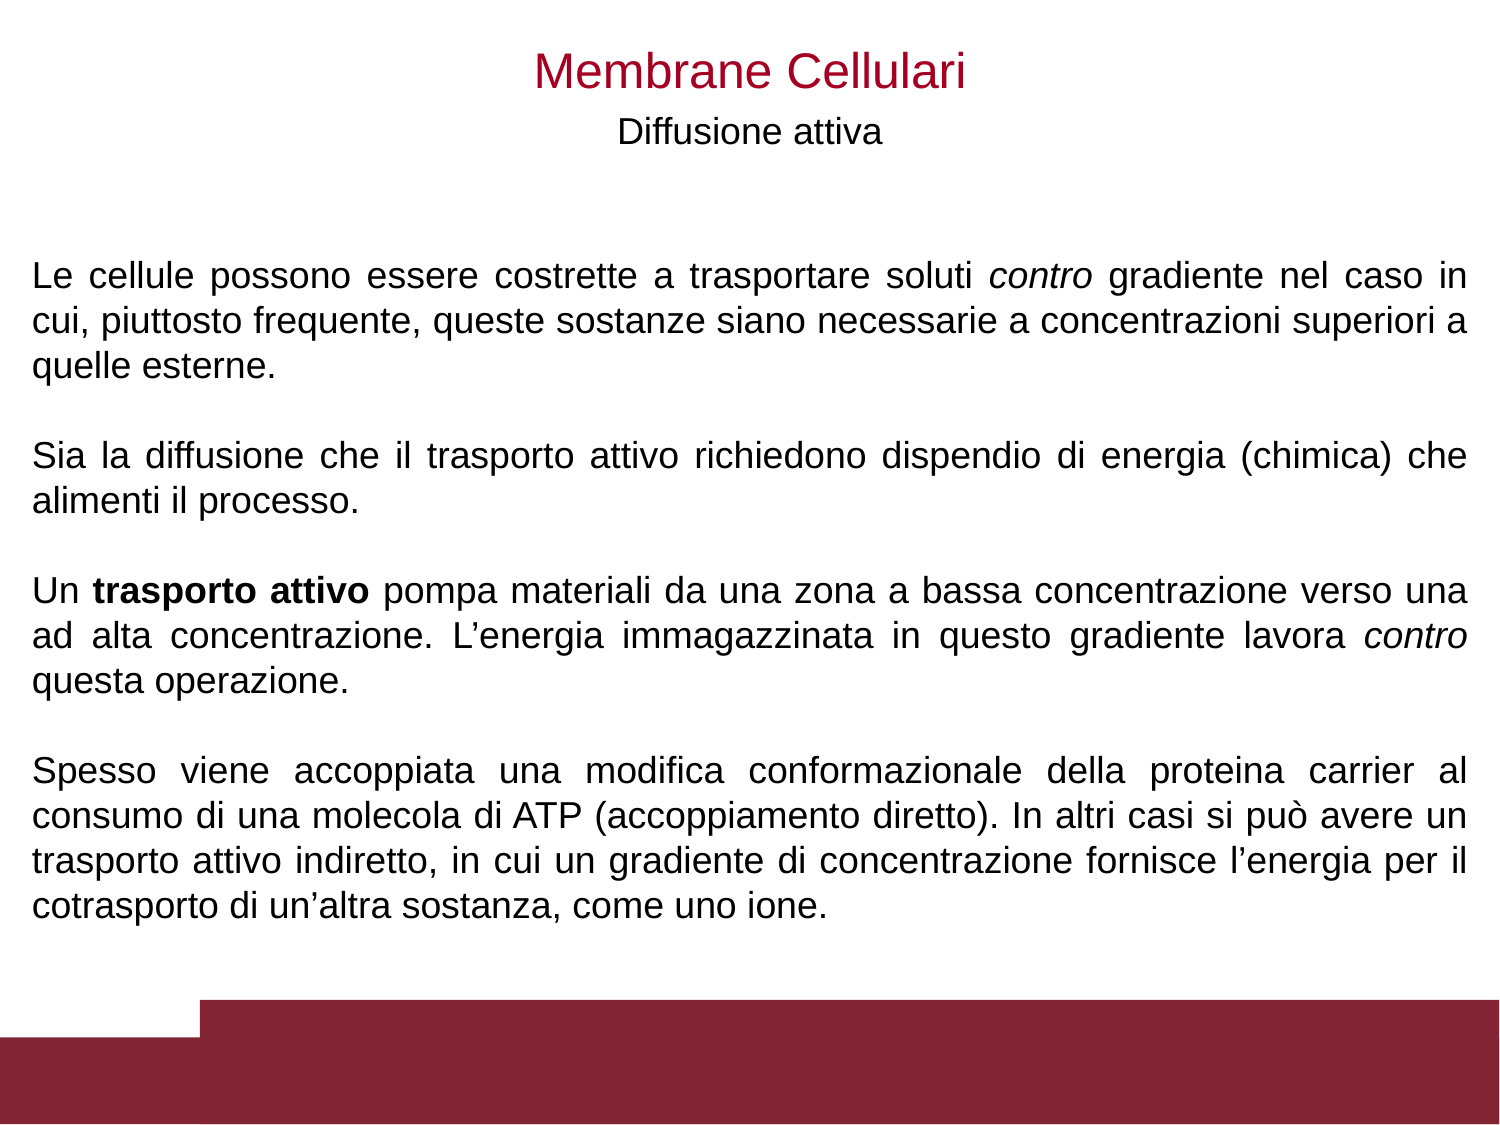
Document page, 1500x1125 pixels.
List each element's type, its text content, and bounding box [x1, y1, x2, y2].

text_box Membrane Cellulari [518, 30, 982, 106]
text_box Diffusione attiva [602, 100, 898, 160]
text_box Le cellule possono essere costrette a trasportare soluti contro gradiente nel caso in cui, piuttosto frequente, queste sostanze siano necessarie a concentrazioni superiori a quelle esterne. Sia la diffusione che il trasporto attivo richiedono dispendio di energia (chimica) che alimenti il processo. Un trasporto attivo pompa materiali da una zona a bassa concentrazione verso una ad alta concentrazione. L’energia immagazzinata in questo gradiente lavora contro questa operazione. Spesso viene accoppiata una modifica conformazionale della proteina carrier al consumo di una molecola di ATP (accoppiamento diretto). In altri casi si può avere un trasporto attivo indiretto, in cui un gradiente di concentrazione fornisce l’energia per il cotrasporto di un’altra sostanza, come uno ione. [17, 243, 1483, 934]
